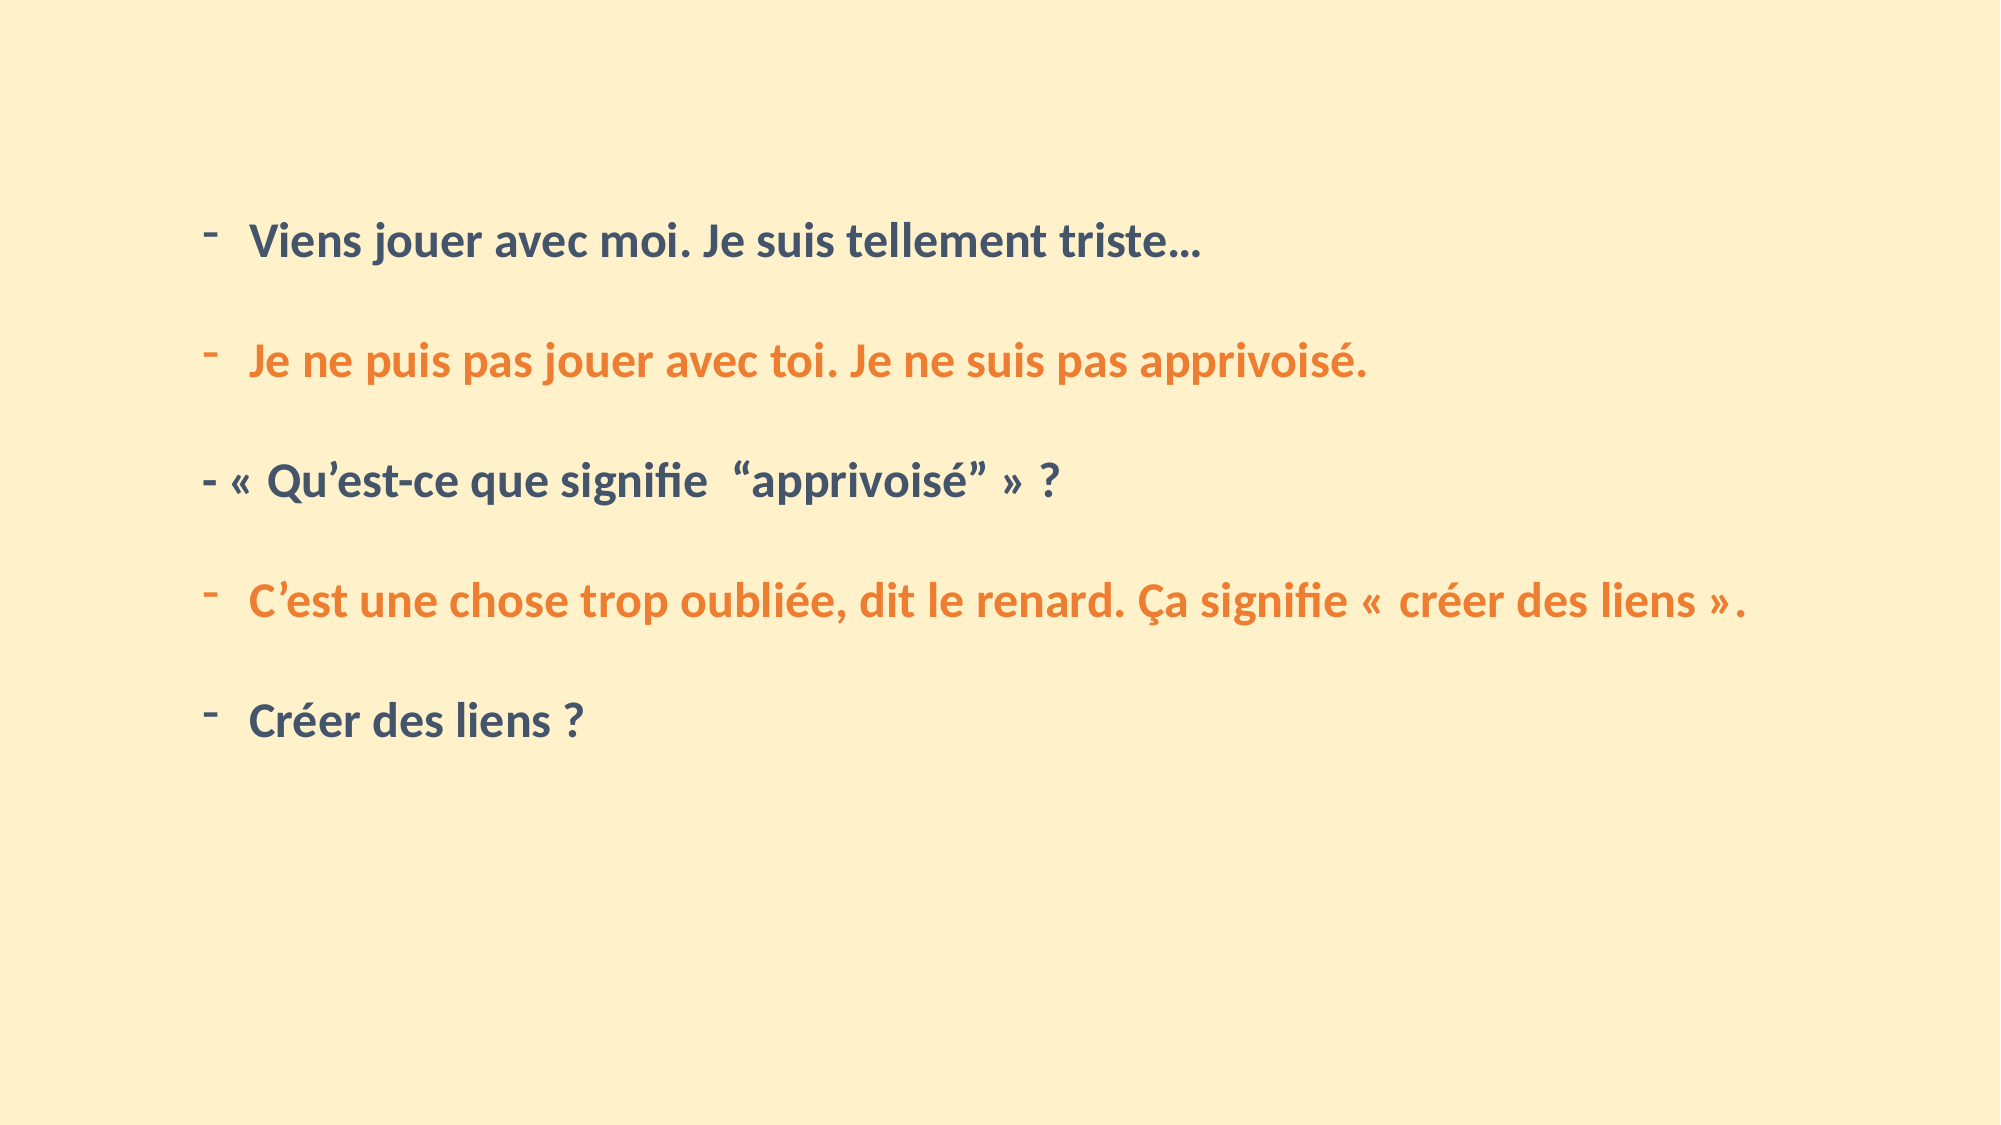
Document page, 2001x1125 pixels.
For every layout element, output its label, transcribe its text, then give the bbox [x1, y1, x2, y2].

text_box Viens jouer avec moi. Je suis tellement triste… Je ne puis pas jouer avec toi. Je ne suis pas apprivoisé. - « Qu’est-ce que signifie “apprivoisé” » ? C’est une chose trop oubliée, dit le renard. Ça signifie « créer des liens ». Créer des liens ? [187, 199, 1842, 890]
